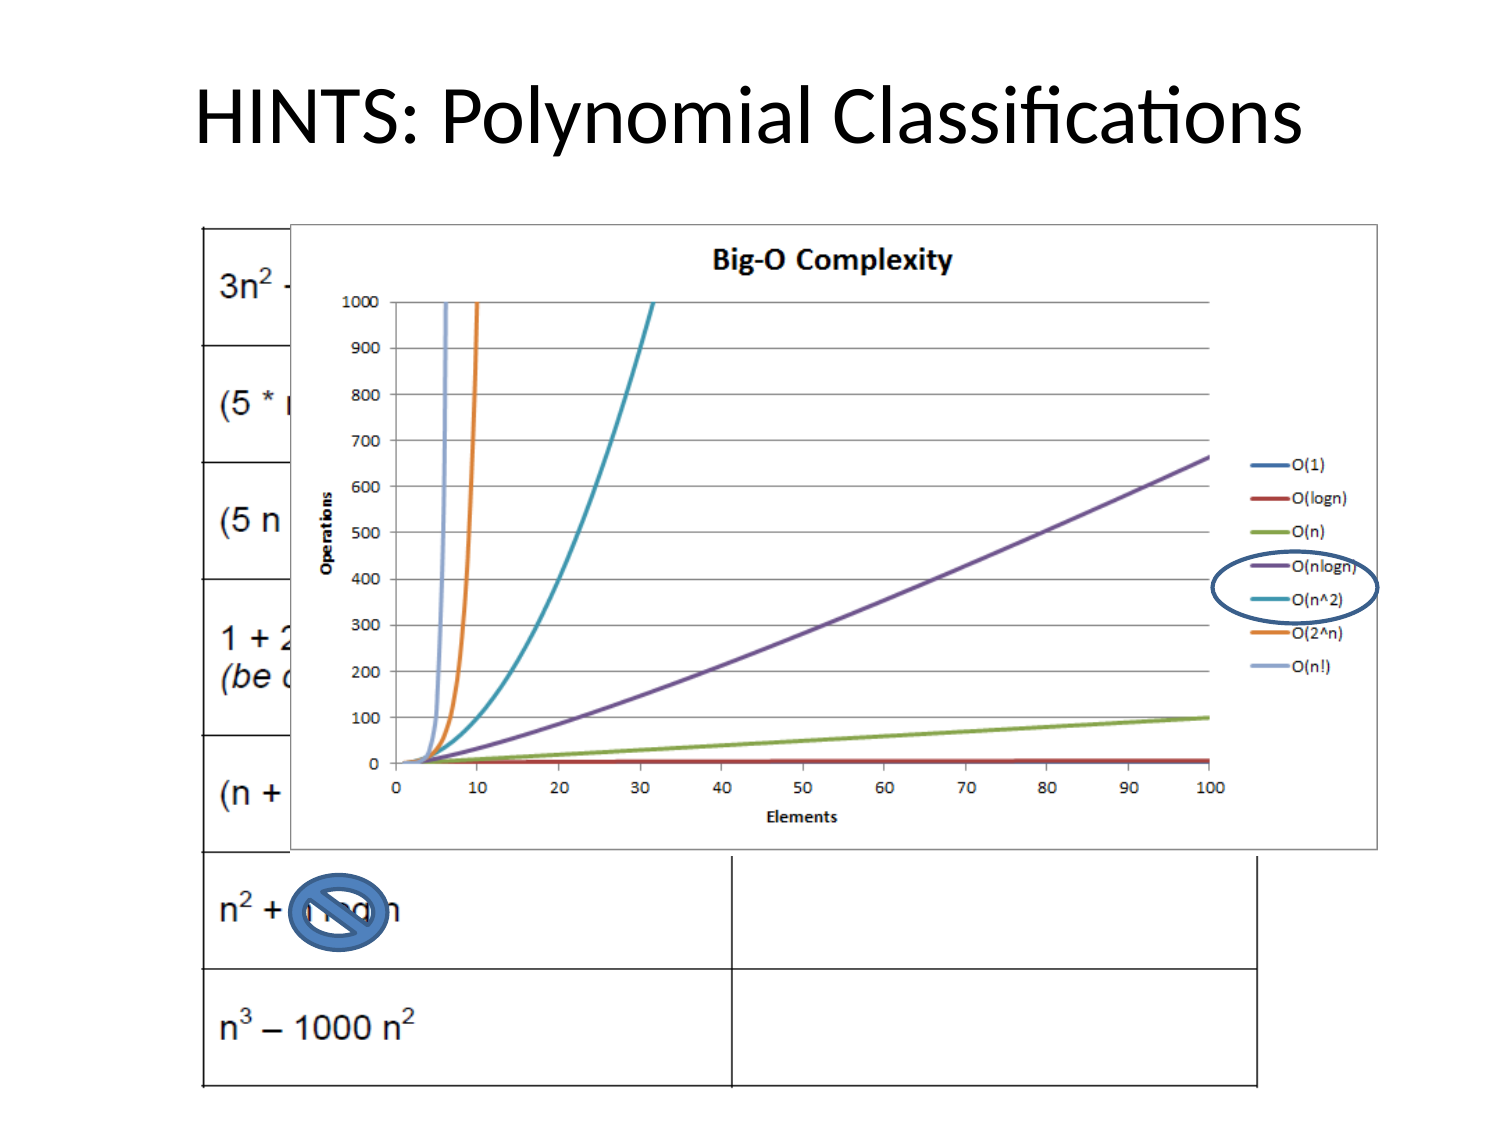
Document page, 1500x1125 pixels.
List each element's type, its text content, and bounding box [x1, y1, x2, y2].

picture [199, 224, 1378, 1094]
title HINTS: Polynomial Classifications [75, 45, 1425, 175]
